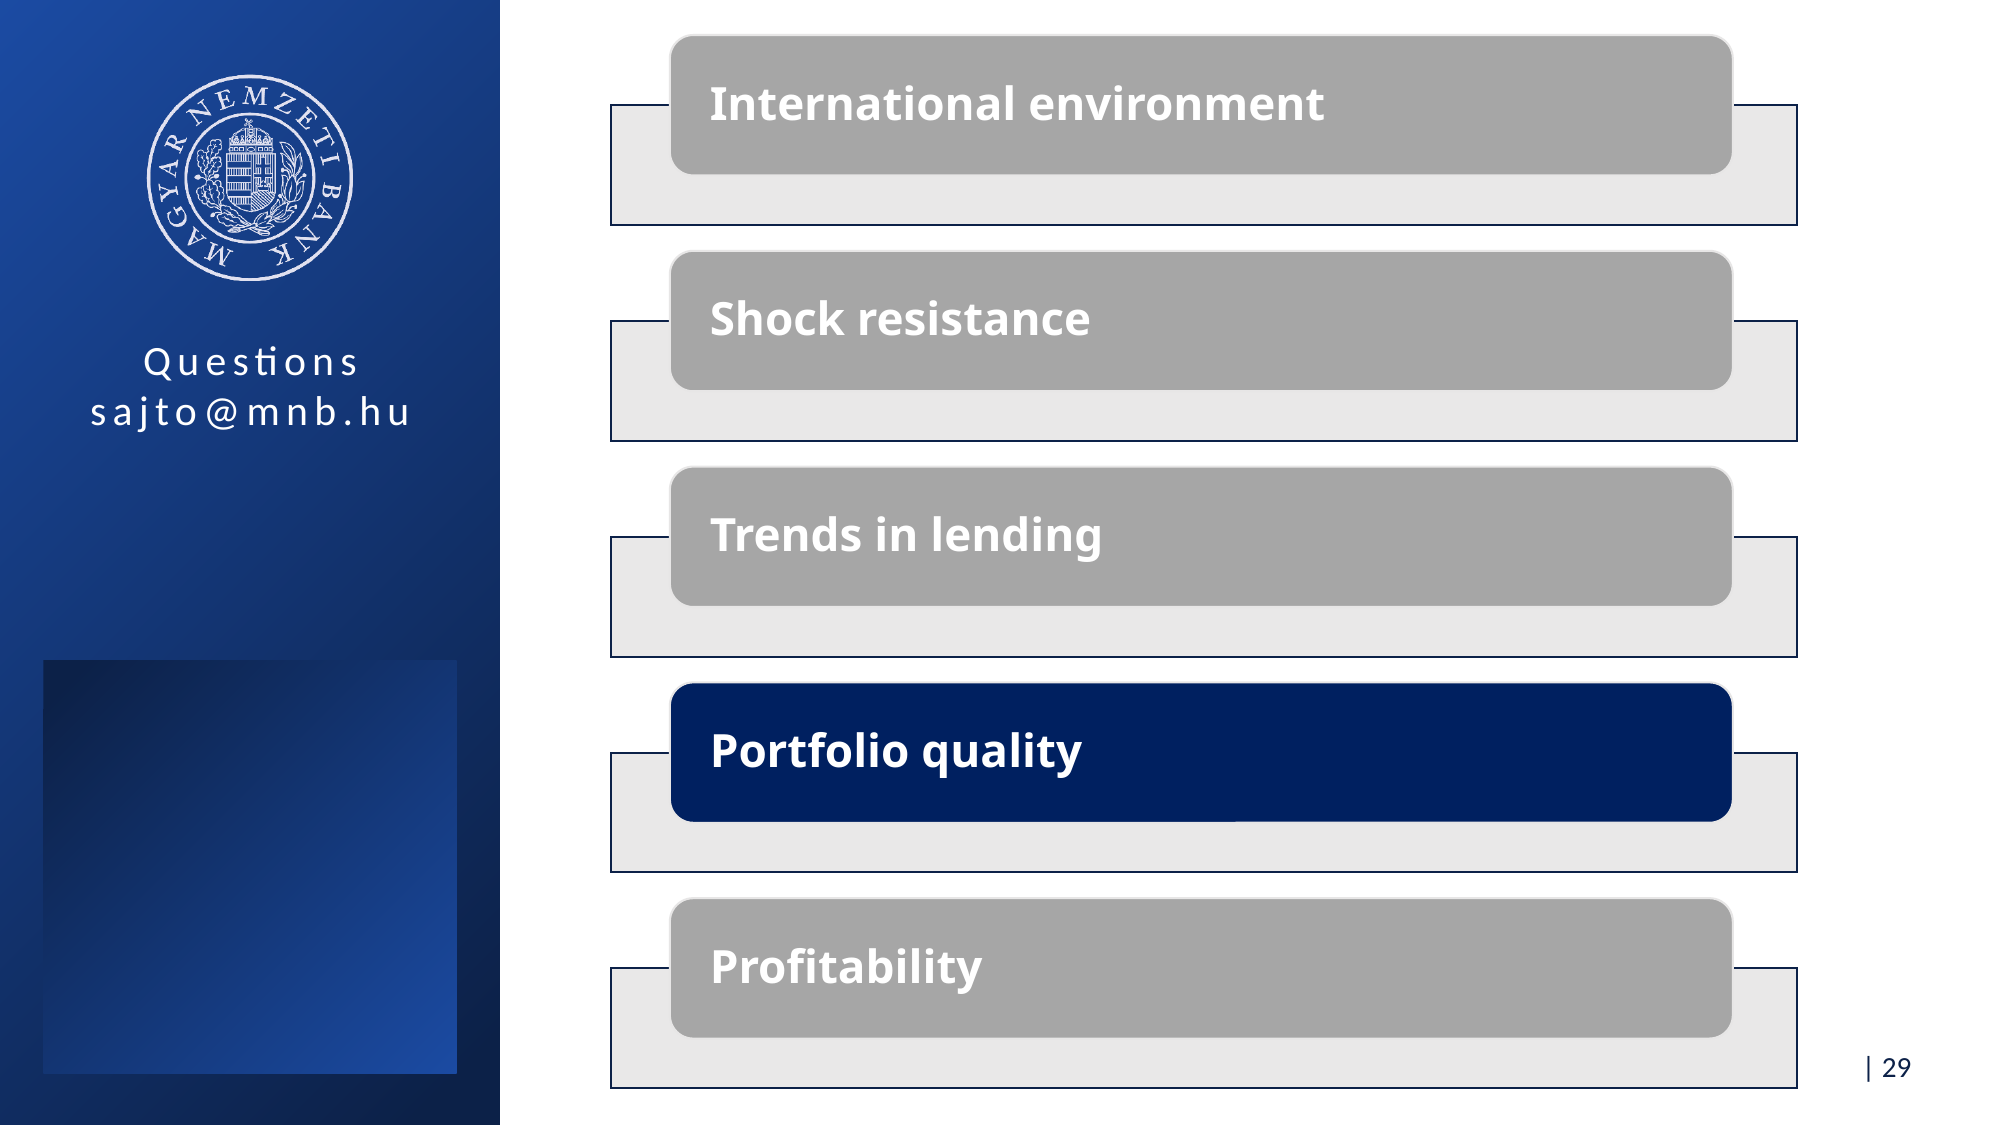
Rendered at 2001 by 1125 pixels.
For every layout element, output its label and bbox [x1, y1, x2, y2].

text_box [610, 26, 1798, 1097]
